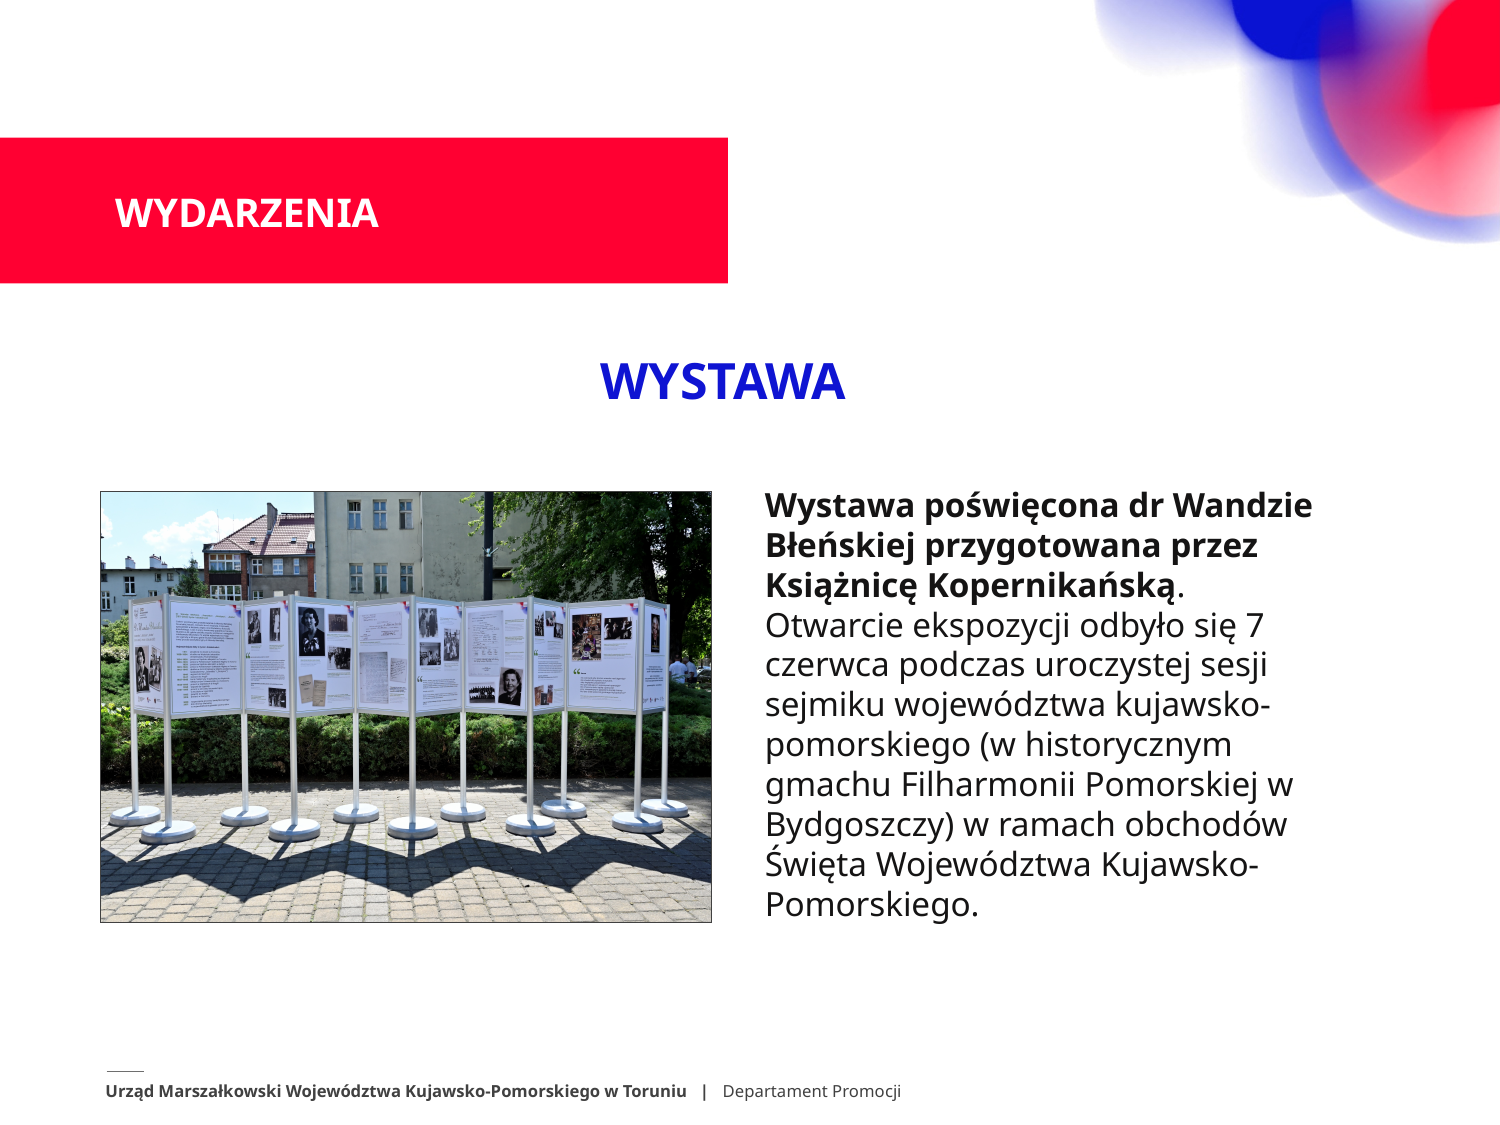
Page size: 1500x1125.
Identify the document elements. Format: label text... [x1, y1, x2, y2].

text_box [0, 137, 729, 284]
text_box WYSTAWA [100, 342, 1360, 417]
text_box Wystawa poświęcona dr Wandzie Błeńskiej przygotowana przez Książnicę Kopernikańską. Otwarcie ekspozycji odbyło się 7 czerwca podczas uroczystej sesji sejmiku województwa kujawsko-pomorskiego (w historycznym gmachu Filharmonii Pomorskiej w Bydgoszczy) w ramach obchodów Święta Województwa Kujawsko-Pomorskiego. [749, 476, 1334, 931]
title WYDARZENIA [100, 166, 1177, 243]
list Urząd Marszałkowski Województwa Kujawsko-Pomorskiego w Toruniu | Departament Promocji [90, 1076, 1297, 1110]
picture [0, 0, 1500, 1125]
